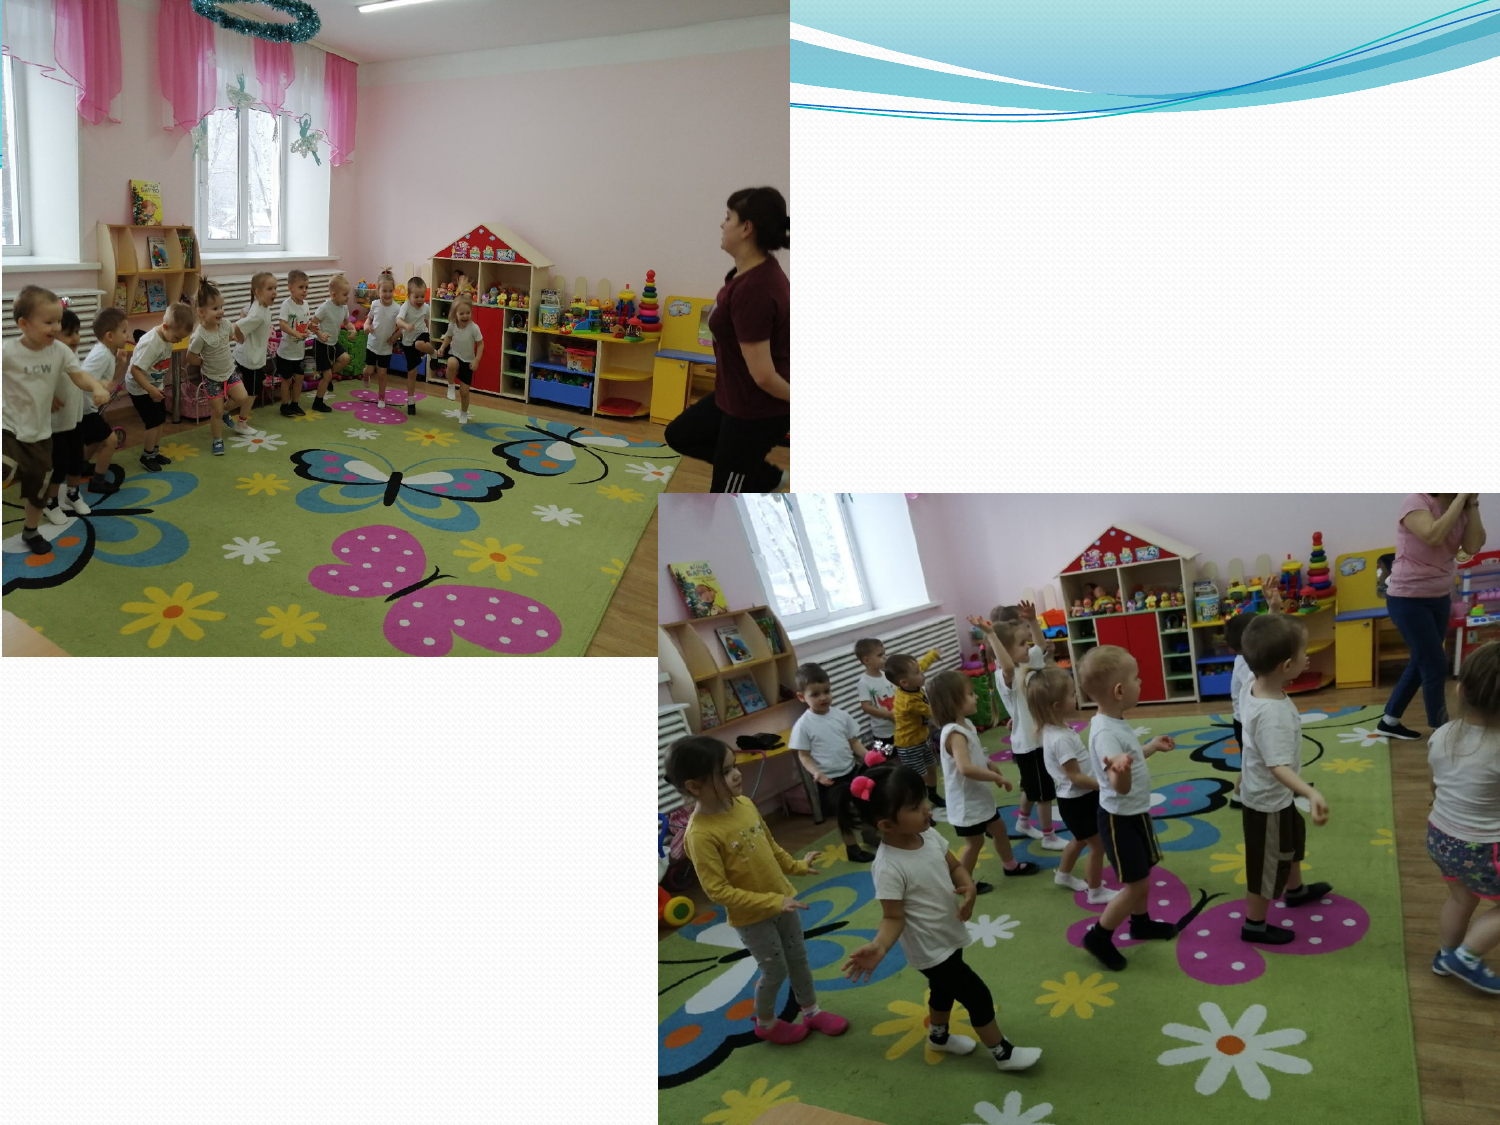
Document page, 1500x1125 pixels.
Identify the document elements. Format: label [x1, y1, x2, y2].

list [1, 0, 790, 658]
picture [658, 492, 1500, 1125]
